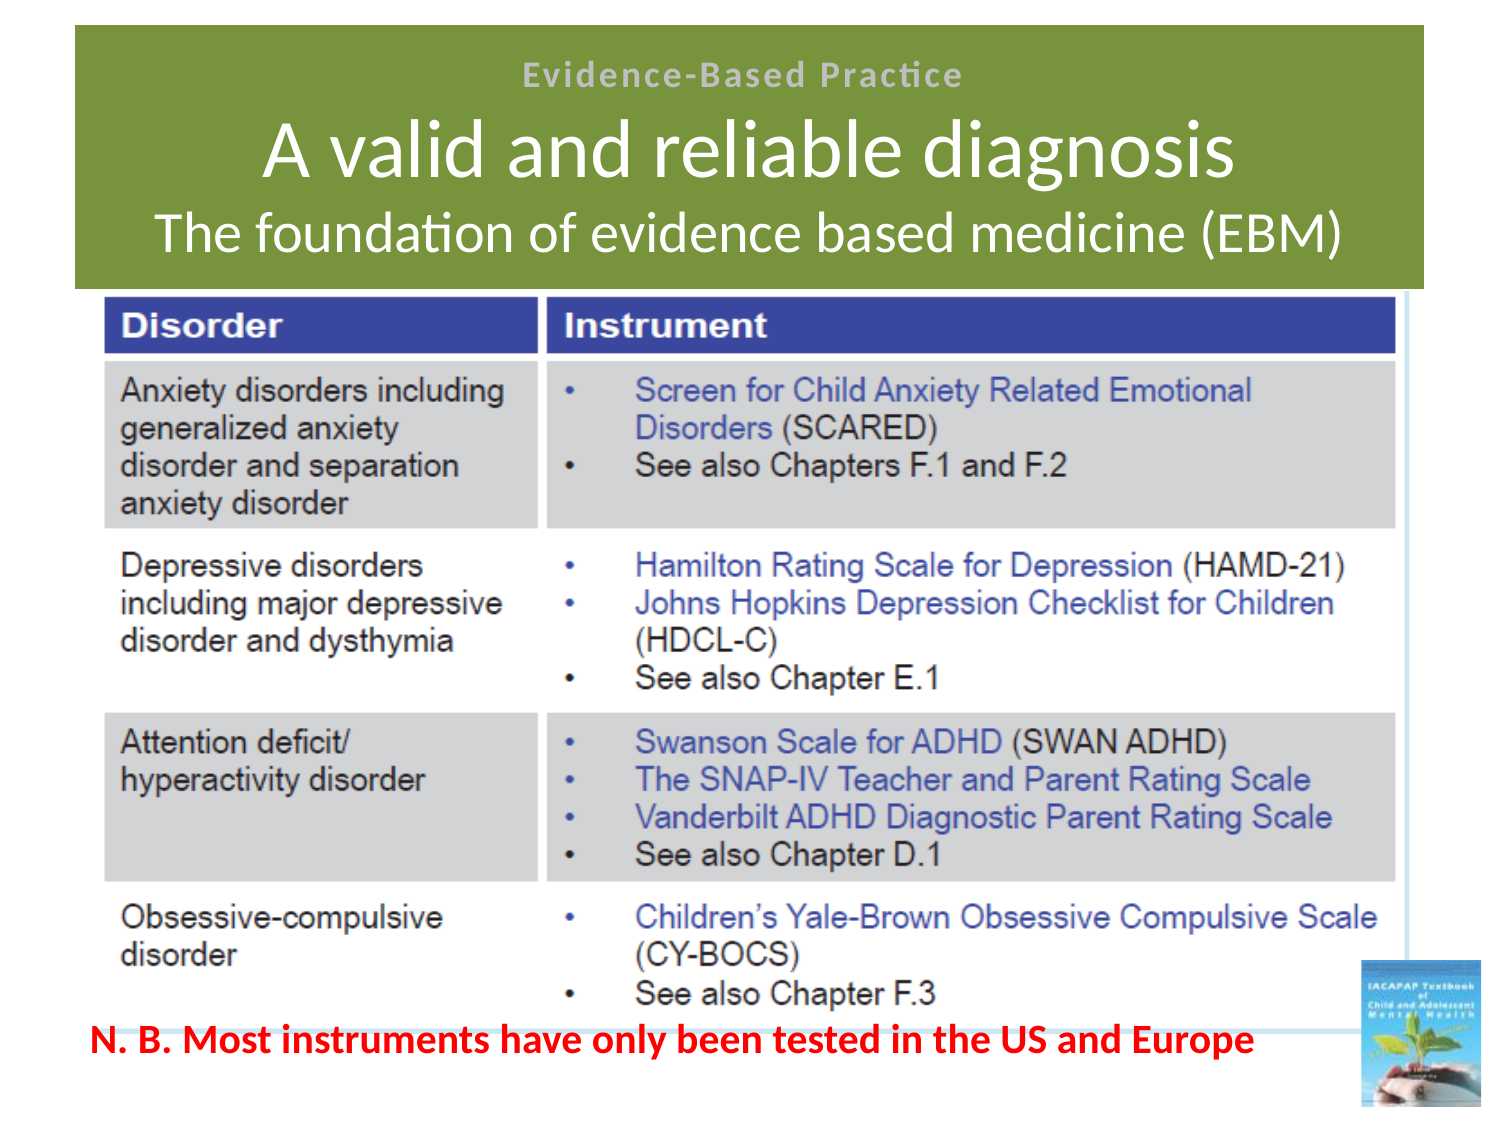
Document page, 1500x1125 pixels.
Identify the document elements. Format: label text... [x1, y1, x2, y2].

text_box Evidence-Based Practice A valid and reliable diagnosis The foundation of evidence based medicine (EBM) [74, 24, 1425, 288]
picture [1361, 960, 1482, 1107]
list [0, 290, 1500, 1034]
text_box N. B. Most instruments have only been tested in the US and Europe [74, 1045, 1356, 1070]
